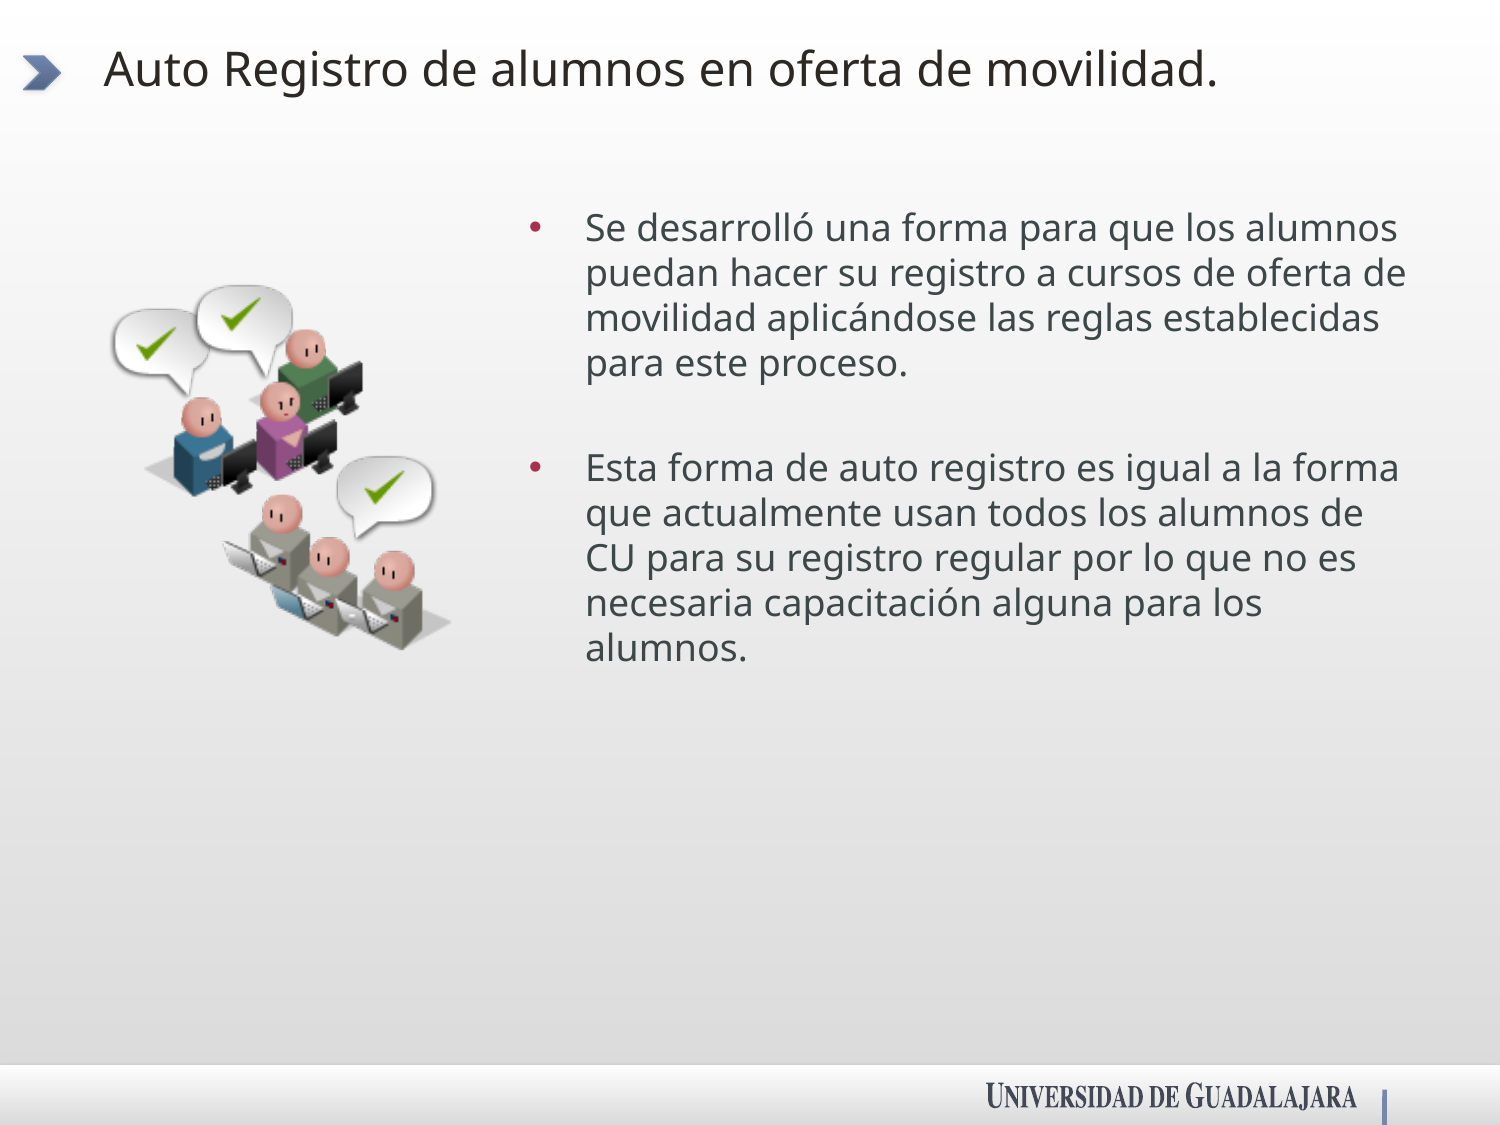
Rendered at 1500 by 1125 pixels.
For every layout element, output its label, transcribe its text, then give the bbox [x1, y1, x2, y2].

list Se desarrolló una forma para que los alumnos puedan hacer su registro a cursos de oferta de movilidad aplicándose las reglas establecidas para este proceso. Esta forma de auto registro es igual a la forma que actualmente usan todos los alumnos de CU para su registro regular por lo que no es necesaria capacitación alguna para los alumnos. [513, 196, 1424, 1000]
picture [76, 243, 514, 720]
title Auto Registro de alumnos en oferta de movilidad. [88, 30, 1424, 126]
